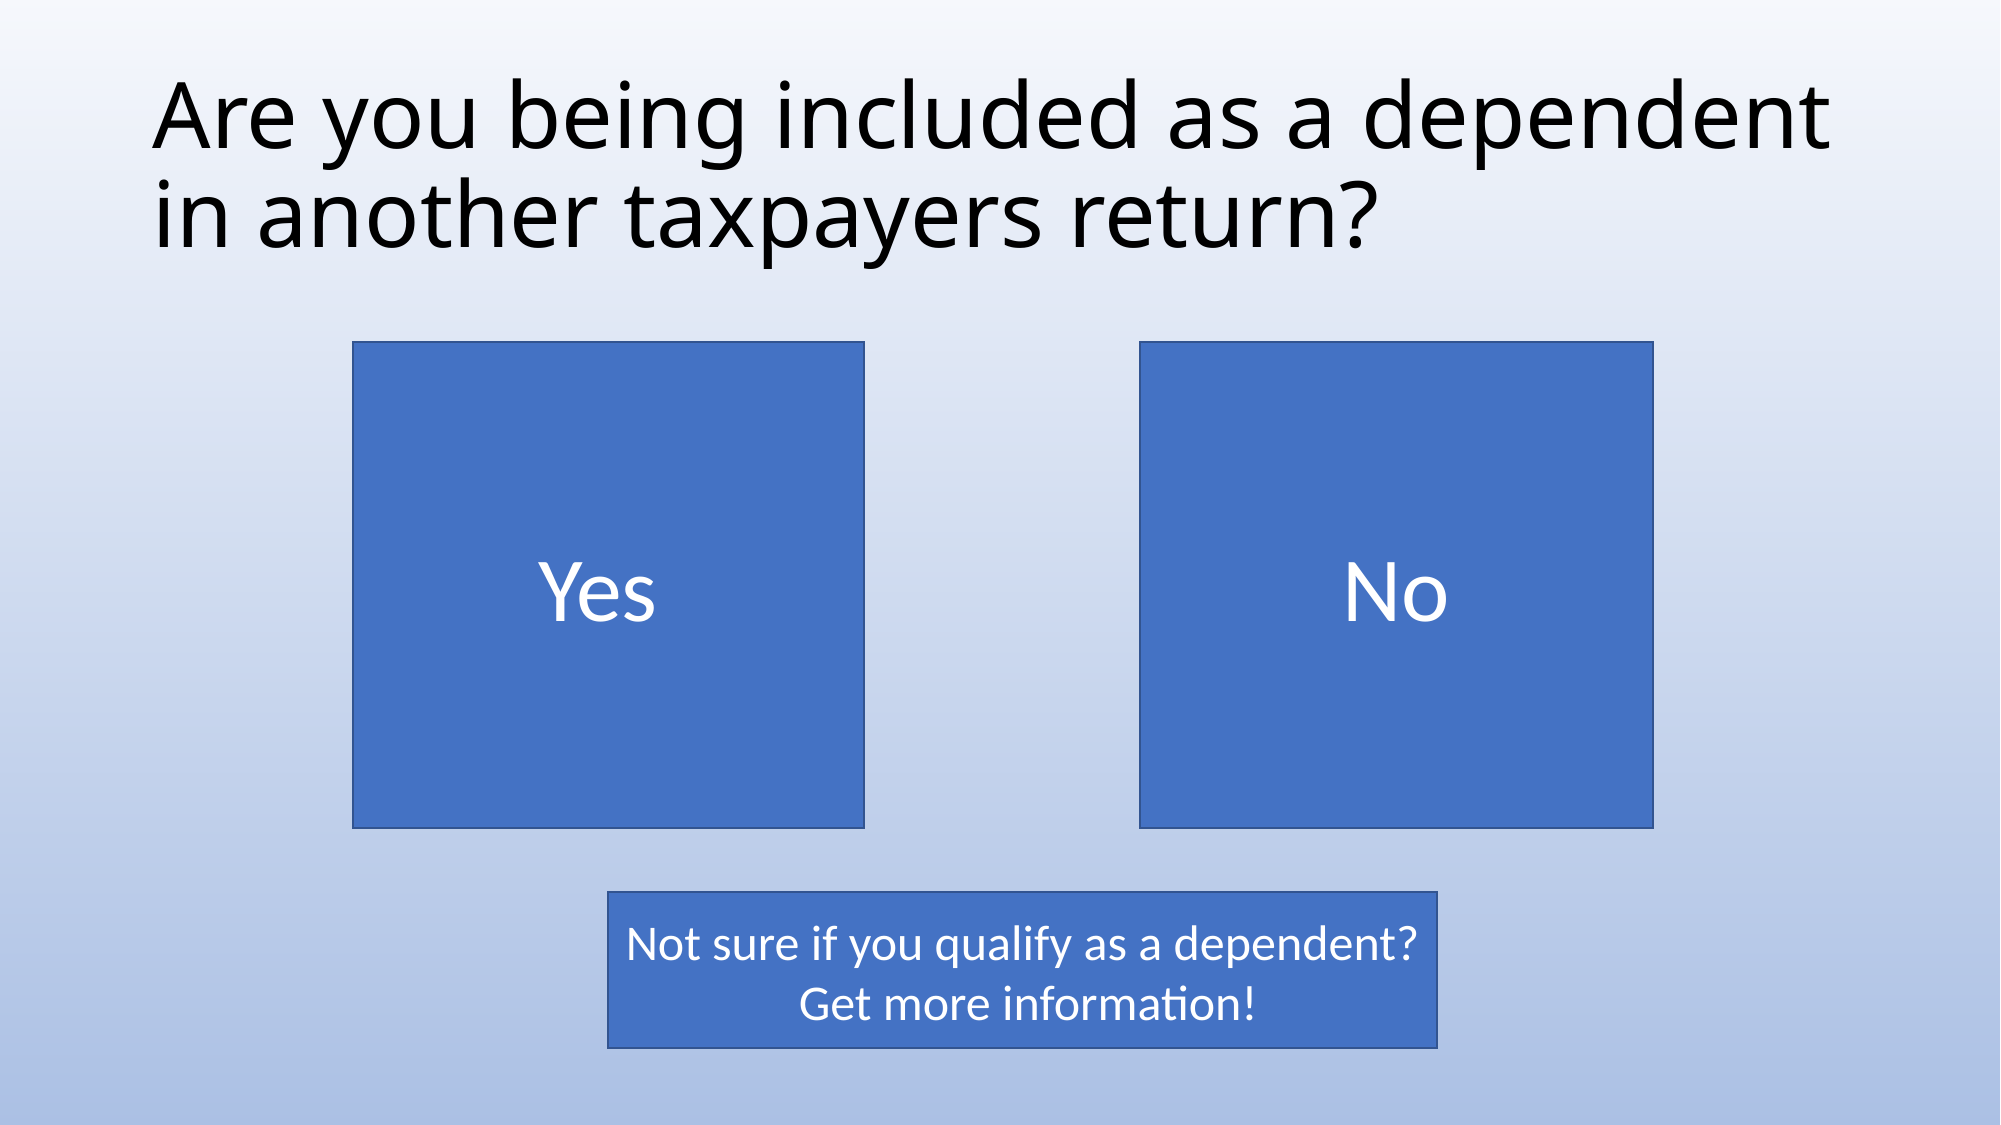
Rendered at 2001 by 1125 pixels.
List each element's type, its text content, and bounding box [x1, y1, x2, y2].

title Are you being included as a dependent in another taxpayers return? [137, 59, 1863, 278]
text_box Not sure if you qualify as a dependent? Get more information! [607, 891, 1438, 1049]
text_box No [1139, 341, 1654, 829]
text_box Yes [352, 341, 865, 829]
